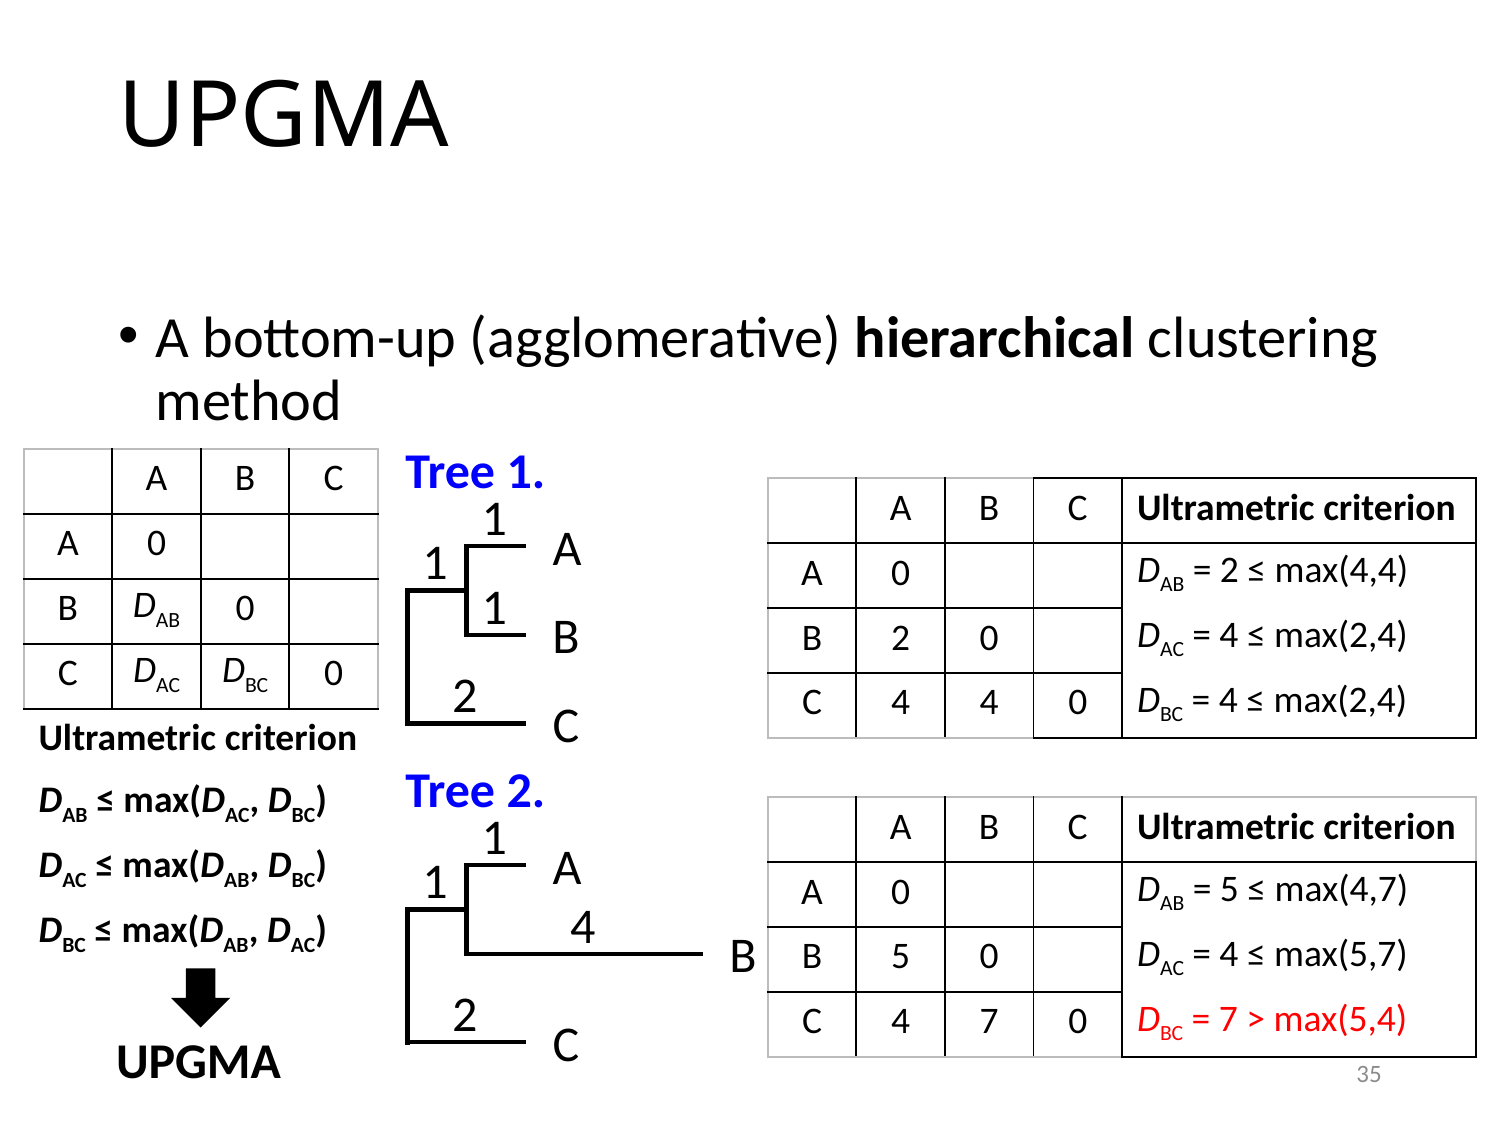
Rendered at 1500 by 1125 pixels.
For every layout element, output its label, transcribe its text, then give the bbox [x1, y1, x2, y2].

table_cell [1034, 544, 1121, 607]
table_cell 0 [857, 863, 944, 926]
table_cell 4 [857, 674, 944, 737]
table_cell DAB = 5 ≤ max(4,7) [1123, 863, 1475, 927]
table_header [772, 798, 855, 861]
table_cell 0 [946, 609, 1033, 672]
table_cell 5 [857, 928, 944, 991]
table_cell [290, 515, 377, 578]
table_header A [113, 450, 200, 513]
table_cell DBC = 4 ≤ max(2,4) [1123, 673, 1475, 737]
table_cell C [769, 674, 855, 737]
table_cell A [25, 515, 111, 578]
table_cell 4 [946, 674, 1033, 737]
table_header Ultrametric criterion [1123, 479, 1475, 542]
table_cell C [772, 993, 855, 1056]
table_cell 7 [946, 993, 1033, 1056]
table_cell 0 [946, 928, 1033, 991]
slide_number 35 [1059, 1058, 1397, 1103]
table_cell [946, 544, 1033, 607]
table_cell [946, 863, 1033, 926]
table_cell 0 [1034, 674, 1121, 737]
list A bottom-up (agglomerative) hierarchical clustering method [103, 299, 1397, 1014]
table_cell B [769, 609, 855, 672]
title UPGMA [103, 59, 1397, 278]
table_header C [290, 450, 377, 513]
table_cell [1034, 928, 1121, 991]
table_cell B [772, 928, 855, 991]
table_cell DAC ≤ max(DAB, DBC) [24, 839, 378, 904]
table_cell DBC = 7 > max(5,4) [1123, 992, 1475, 1056]
table_cell DAC = 4 ≤ max(2,4) [1123, 608, 1475, 673]
table_cell 0 [1034, 993, 1121, 1056]
table_cell DBC [202, 645, 288, 708]
table_header A [857, 798, 944, 861]
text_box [389, 431, 597, 761]
table_header B [946, 798, 1033, 861]
table_cell DAC = 4 ≤ max(5,7) [1123, 927, 1475, 992]
table_header [769, 479, 855, 542]
table_cell A [769, 544, 855, 607]
table_cell C [25, 645, 111, 708]
table_header B [946, 479, 1033, 542]
table_cell 4 [857, 993, 944, 1056]
table_cell Ultrametric criterion [24, 710, 378, 774]
table_cell [1034, 609, 1121, 672]
table_header Ultrametric criterion [1123, 798, 1475, 861]
table_cell [1034, 863, 1121, 926]
table_cell DAC [113, 645, 200, 708]
table_header C [1034, 798, 1121, 861]
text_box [389, 749, 772, 1080]
table_header C [1034, 479, 1121, 542]
table_cell B [25, 580, 111, 643]
table_cell A [772, 863, 855, 926]
table_cell DBC ≤ max(DAB, DAC) [24, 904, 378, 969]
table_cell [290, 580, 377, 643]
table_header [25, 450, 111, 513]
table_cell DAB [113, 580, 200, 643]
table_cell 2 [857, 609, 944, 672]
table_cell [202, 515, 288, 578]
table_cell DAB ≤ max(DAC, DBC) [24, 774, 378, 839]
table_cell DAB = 2 ≤ max(4,4) [1123, 544, 1475, 608]
table_header A [857, 479, 944, 542]
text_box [100, 968, 298, 1098]
table_cell 0 [290, 645, 377, 708]
table_cell 0 [202, 580, 288, 643]
table_header B [202, 450, 288, 513]
table_cell 0 [857, 544, 944, 607]
table_cell 0 [113, 515, 200, 578]
